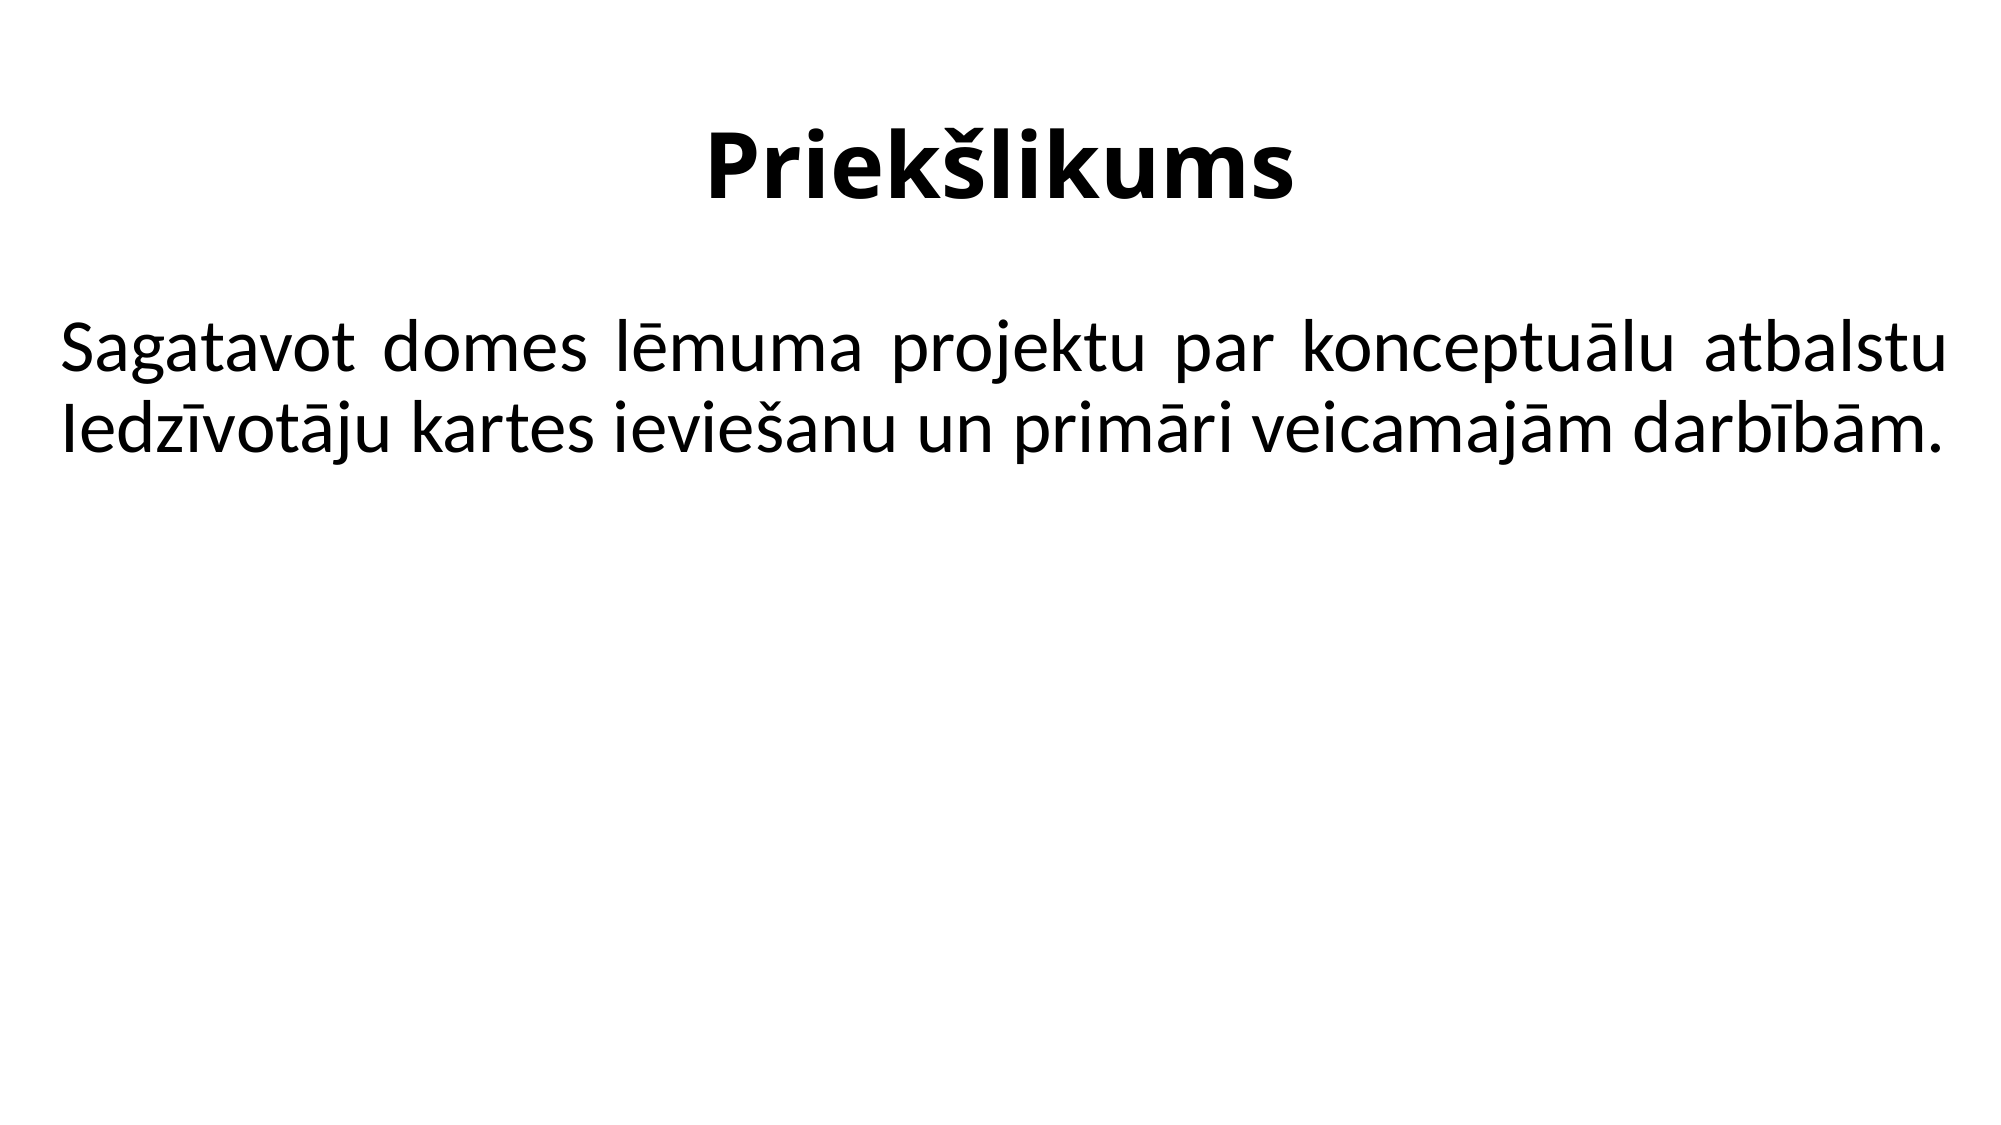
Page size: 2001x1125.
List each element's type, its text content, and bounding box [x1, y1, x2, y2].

list Sagatavot domes lēmuma projektu par konceptuālu atbalstu Iedzīvotāju kartes ieviešanu un primāri veicamajām darbībām. [45, 299, 1966, 1014]
title Priekšlikums [137, 59, 1863, 278]
